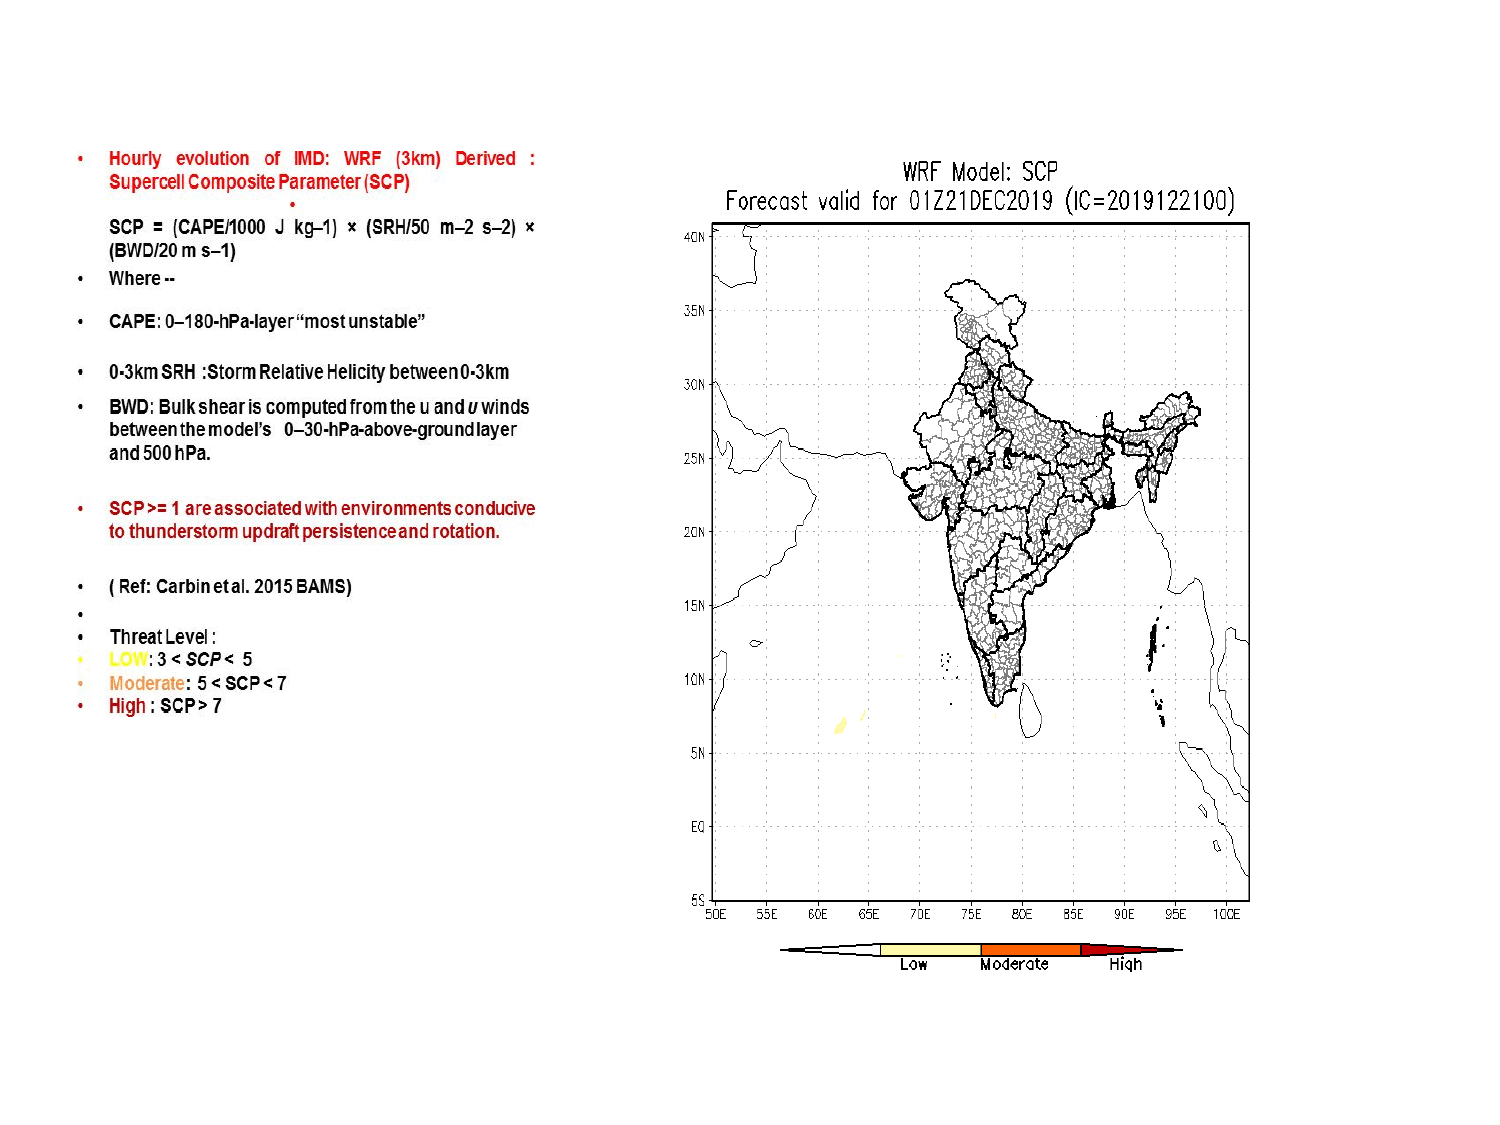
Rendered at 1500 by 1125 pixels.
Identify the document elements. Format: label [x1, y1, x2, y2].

picture [74, 149, 1426, 976]
